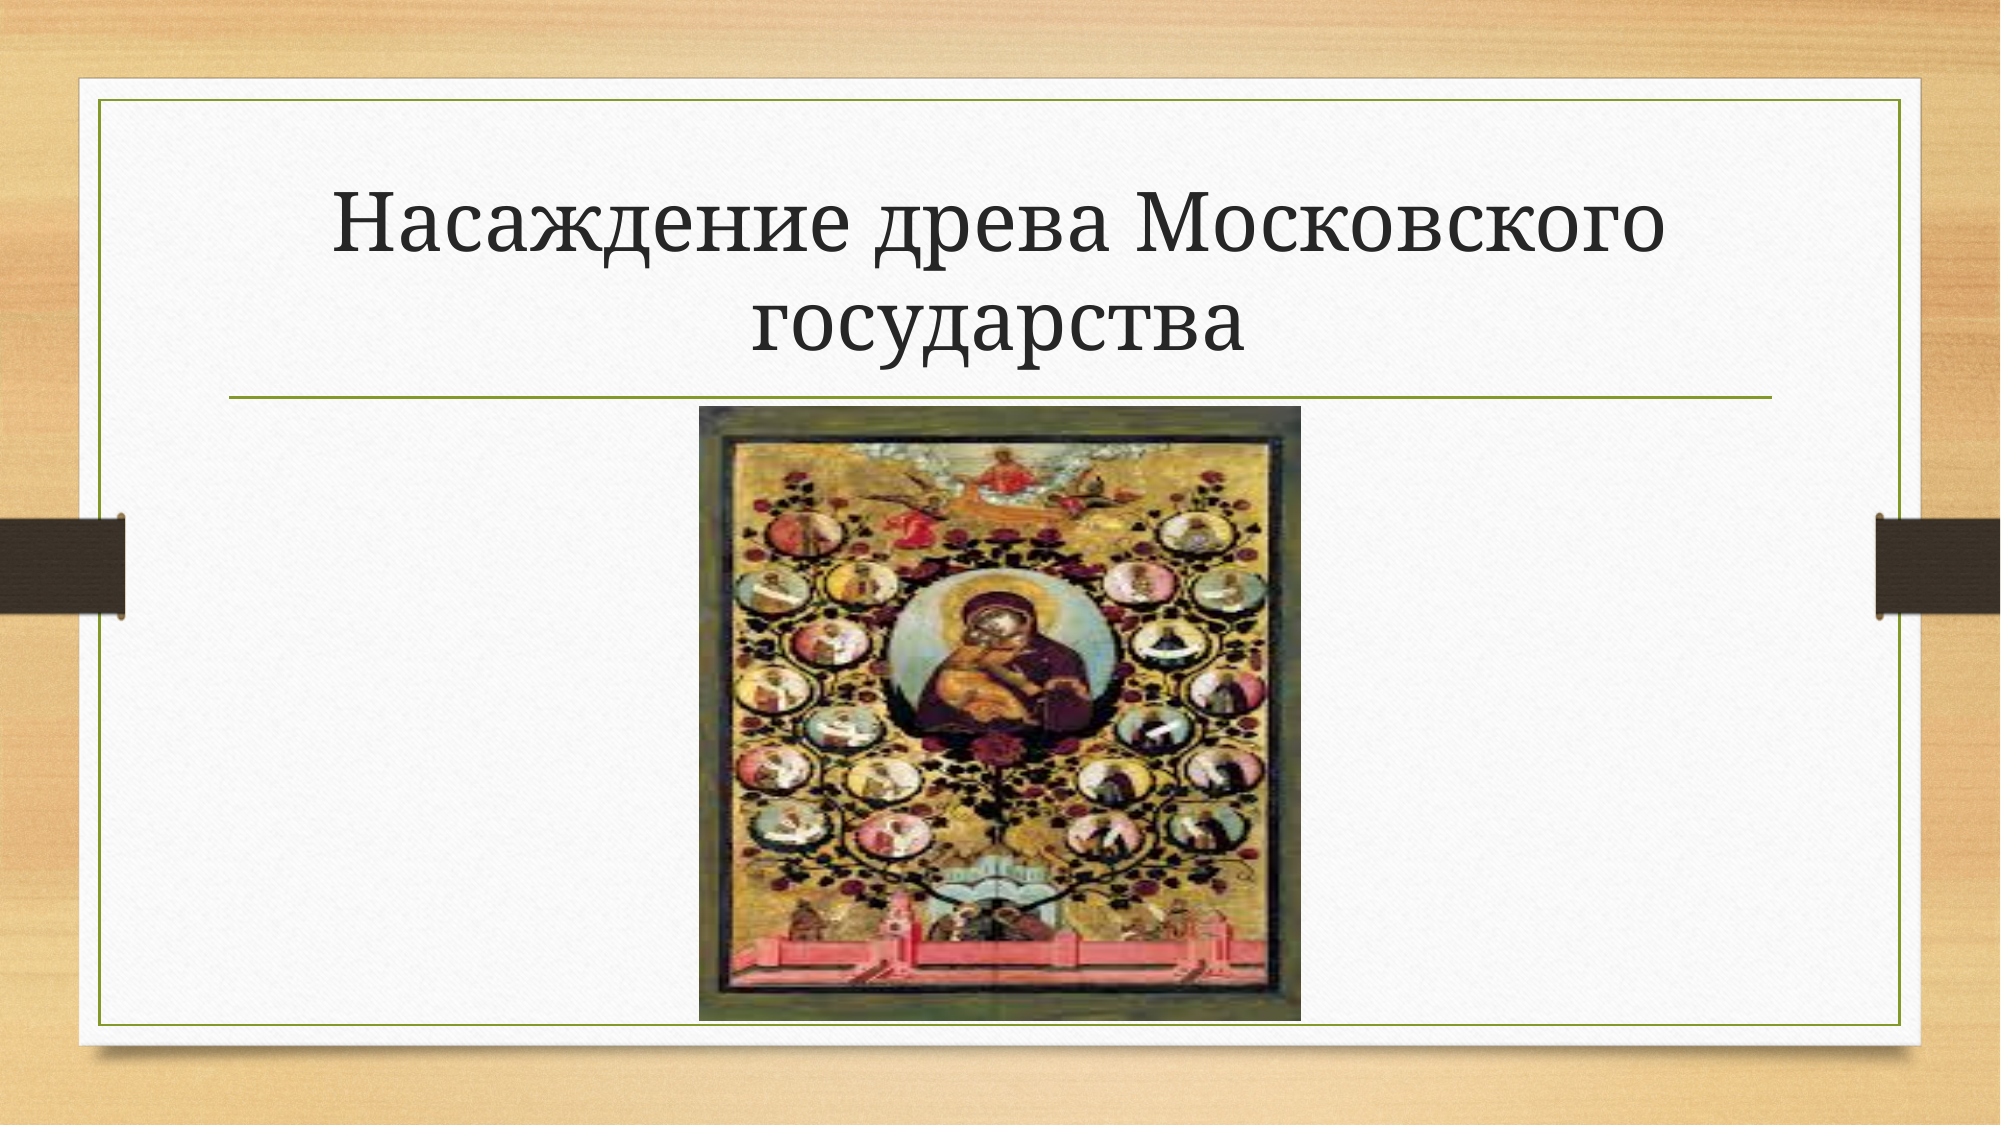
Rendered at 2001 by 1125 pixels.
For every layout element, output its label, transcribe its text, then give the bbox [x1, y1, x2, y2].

title Насаждение древа Московского государства [212, 161, 1788, 375]
picture [0, 0, 2001, 1125]
